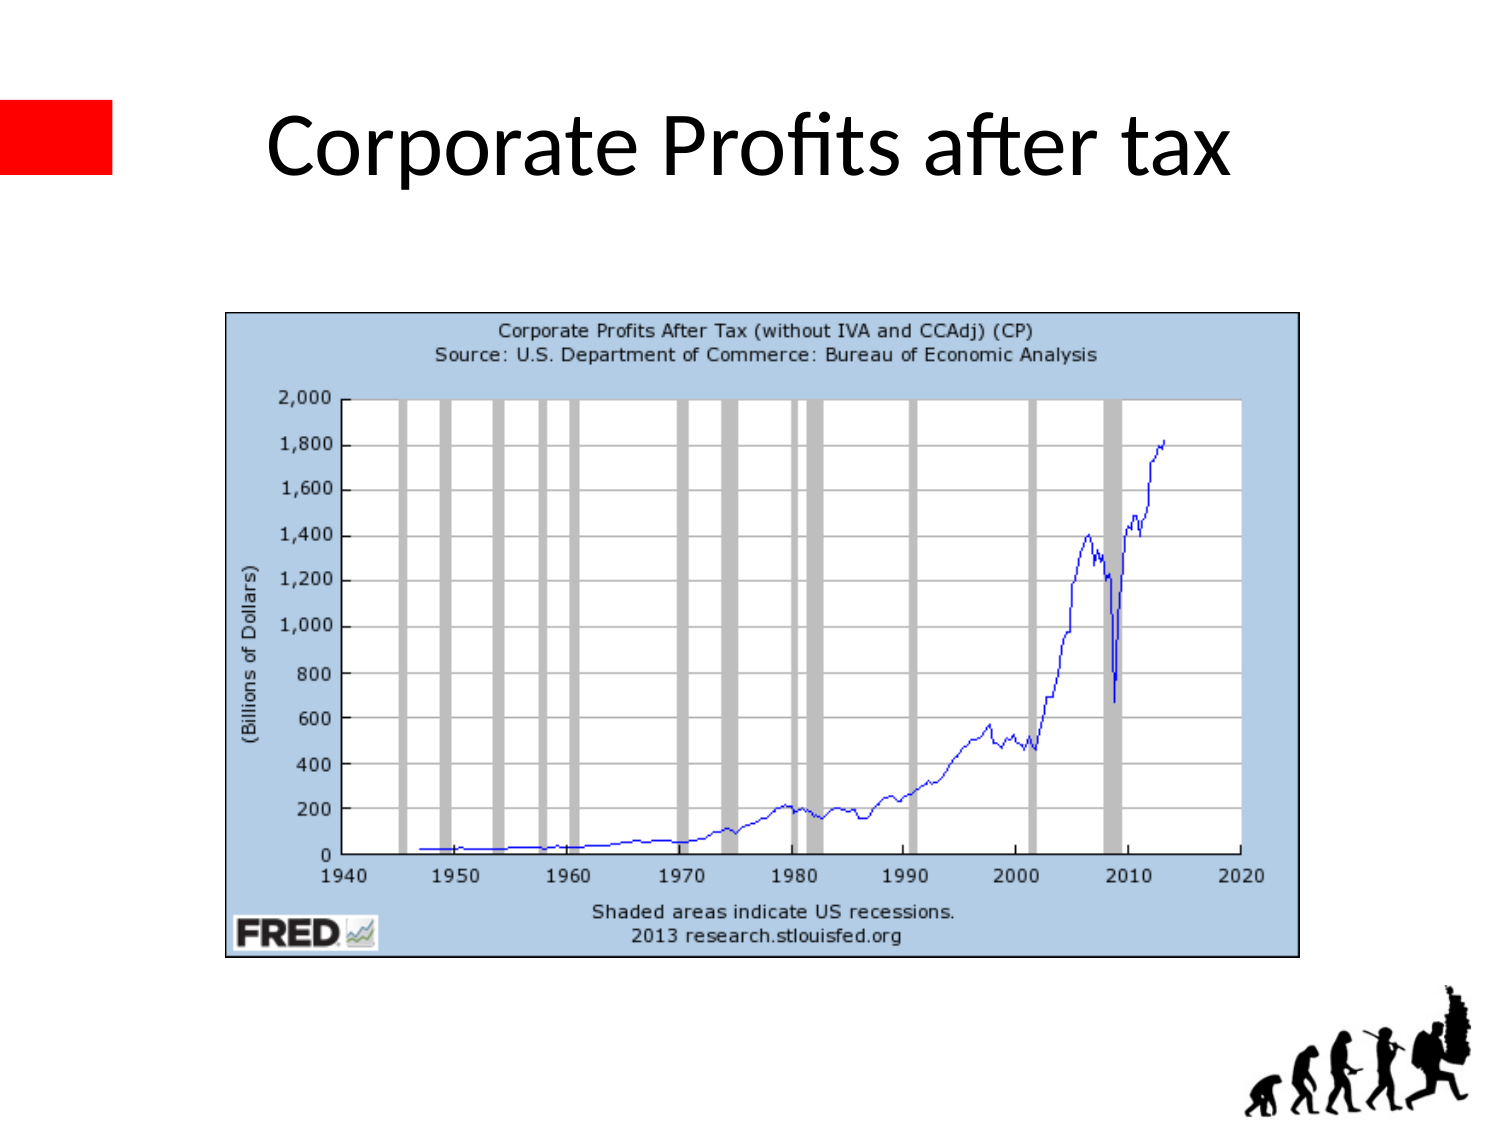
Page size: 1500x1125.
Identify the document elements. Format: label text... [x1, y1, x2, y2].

picture [1227, 985, 1472, 1120]
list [224, 312, 1301, 958]
title Corporate Profits after tax [75, 45, 1425, 233]
